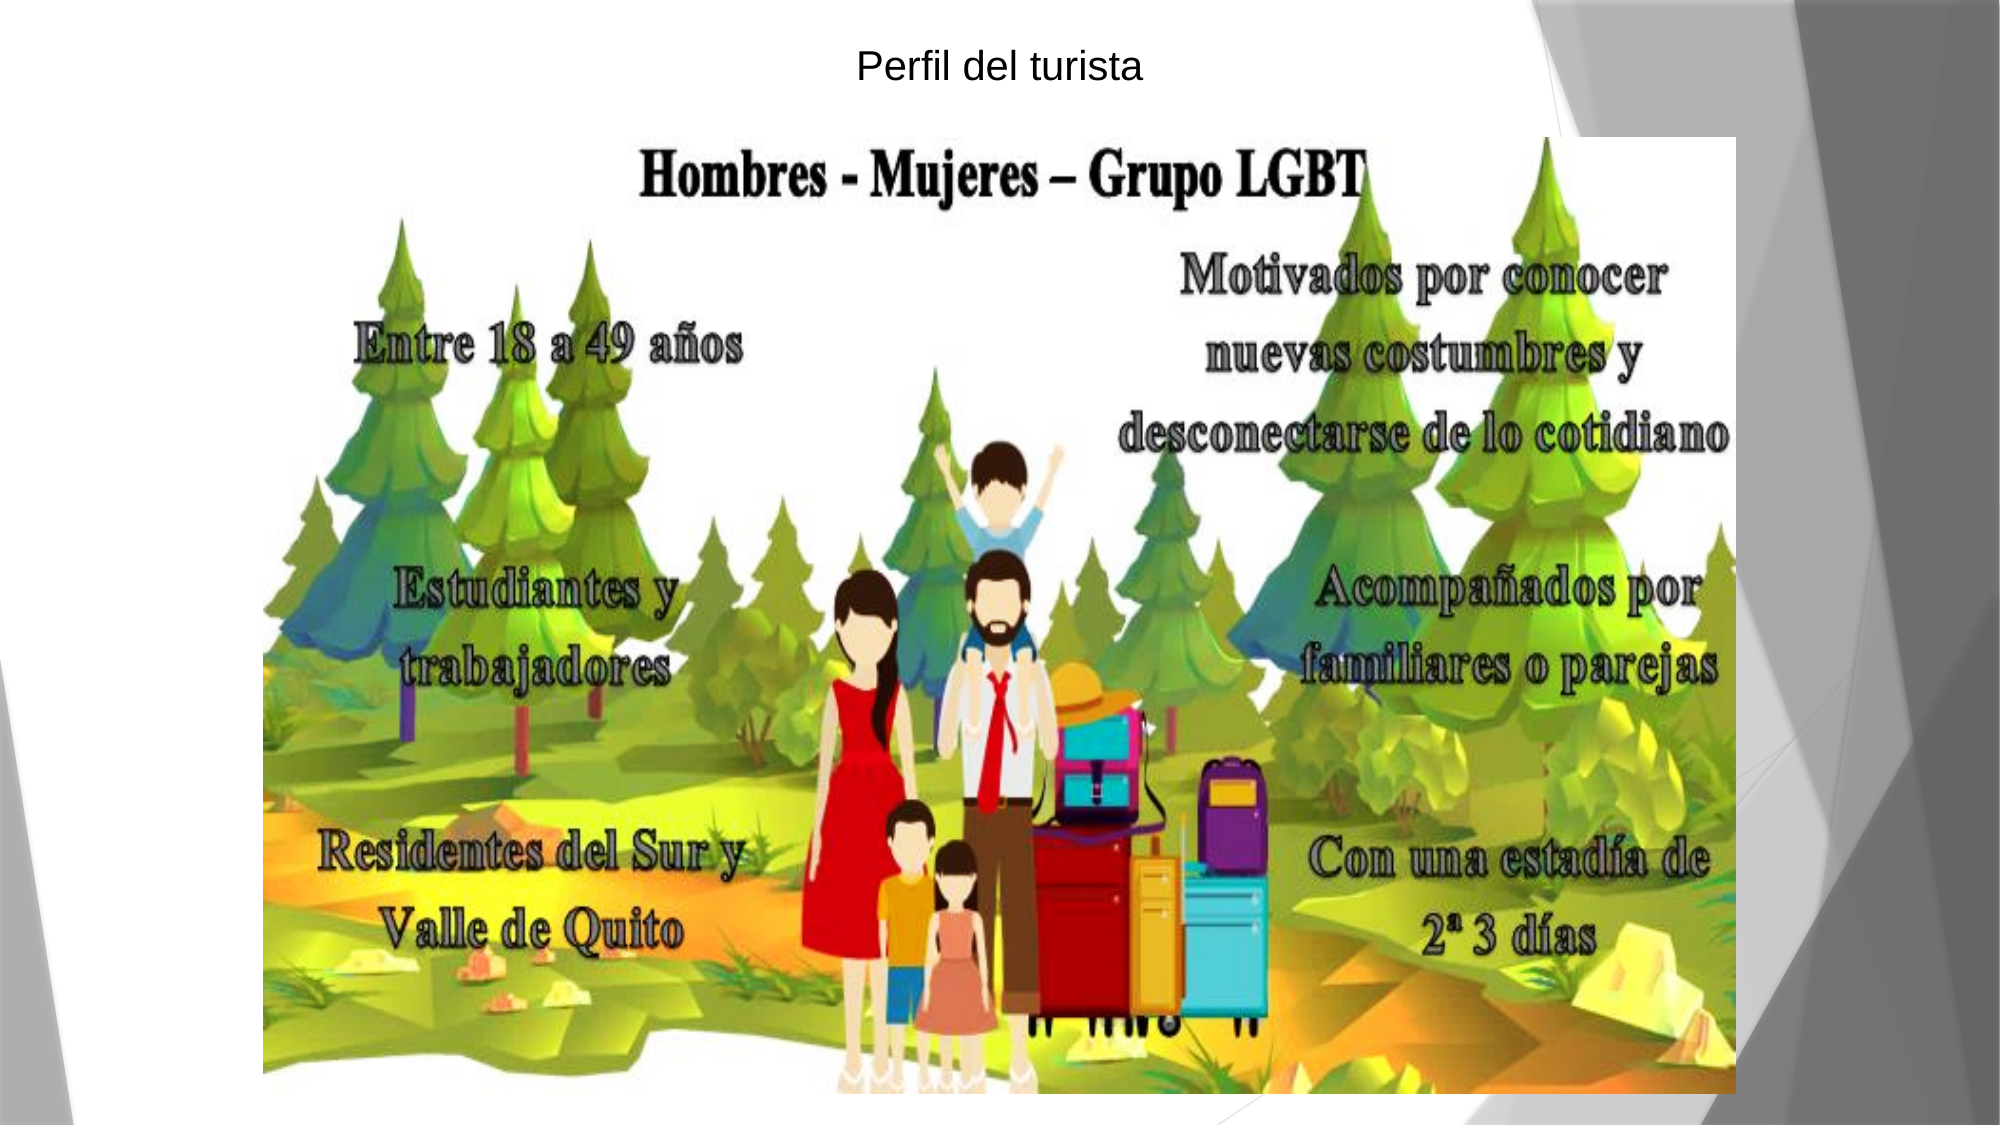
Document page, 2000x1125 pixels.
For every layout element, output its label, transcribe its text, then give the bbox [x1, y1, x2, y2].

picture [263, 136, 1737, 1095]
text_box Perfil del turista [825, 31, 1174, 96]
